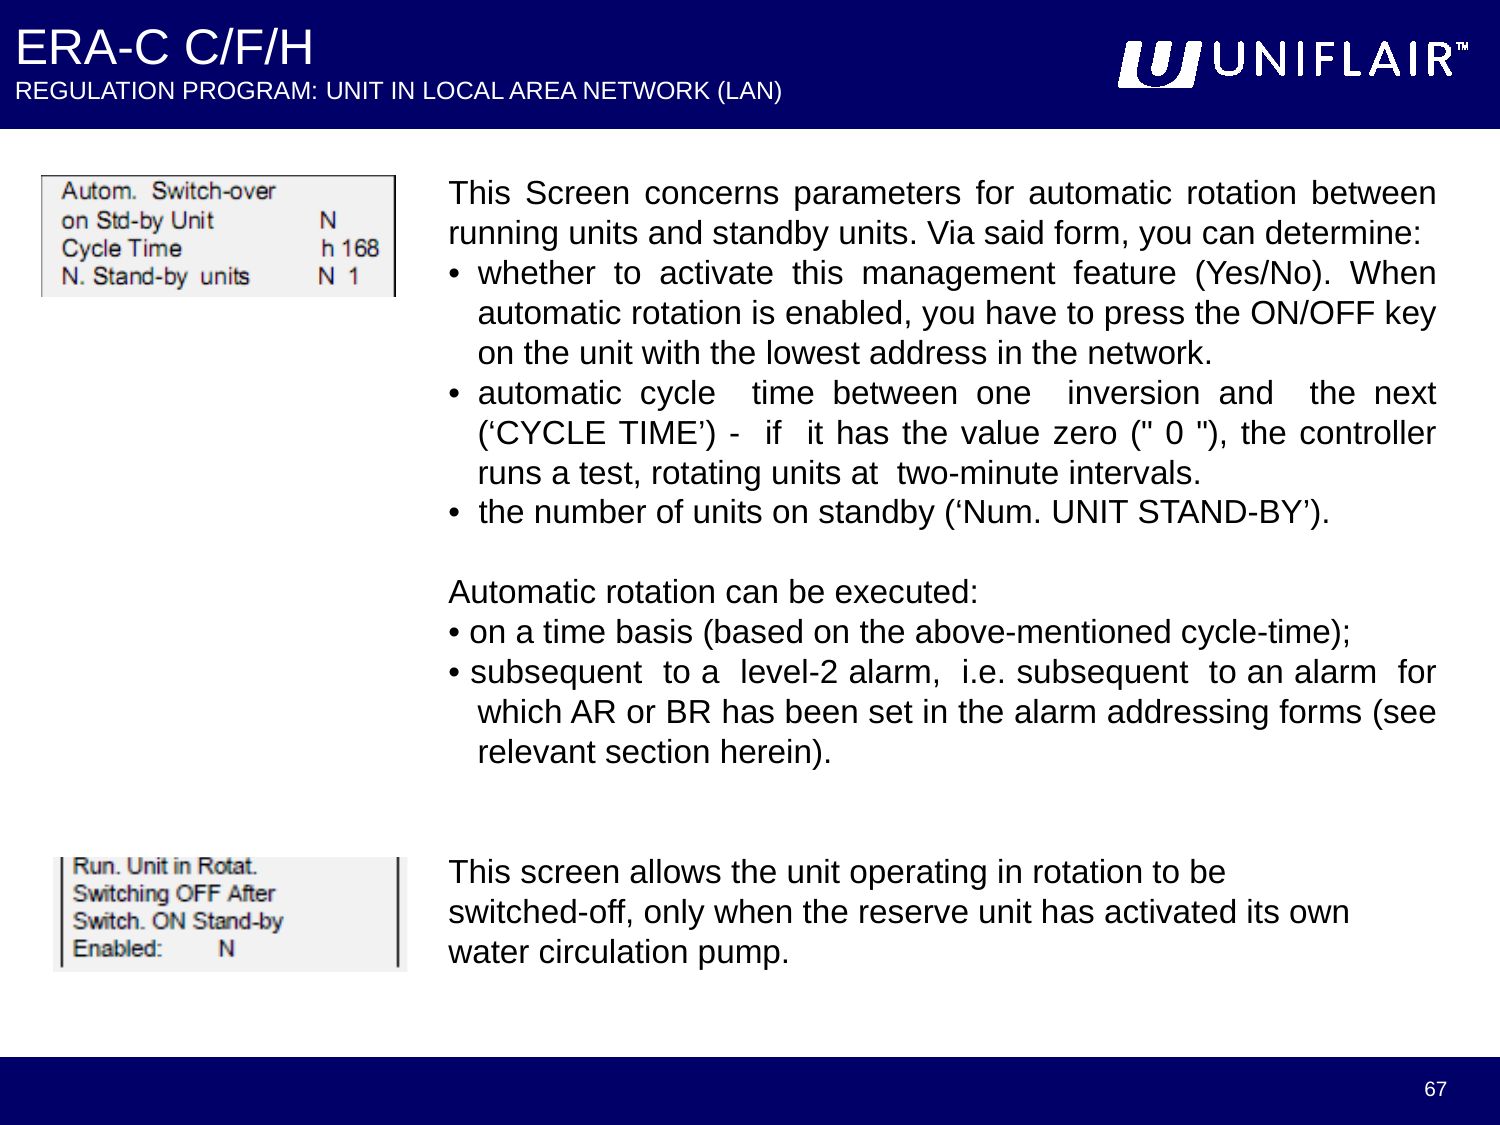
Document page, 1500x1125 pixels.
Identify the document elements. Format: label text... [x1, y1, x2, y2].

picture [40, 175, 396, 298]
text_box This Screen concerns parameters for automatic rotation between running units and standby units. Via said form, you can determine: • whether to activate this management feature (Yes/No). When automatic rotation is enabled, you have to press the ON/OFF key on the unit with the lowest address in the network. • automatic cycle time between one inversion and the next (‘CYCLE TIME’) - if it has the value zero (" 0 "), the controller runs a test, rotating units at two-minute intervals. • the number of units on standby (‘Num. UNIT STAND-BY’). Automatic rotation can be executed: • on a time basis (based on the above-mentioned cycle-time); • subsequent to a level-2 alarm, i.e. subsequent to an alarm for which AR or BR has been set in the alarm addressing forms (see relevant section herein). This screen allows the unit operating in rotation to be switched-off, only when the reserve unit has activated its own water circulation pump. [433, 163, 1453, 1018]
picture [52, 857, 408, 972]
text_box ERA-C C/F/H REGULATION PROGRAM: UNIT IN LOCAL AREA NETWORK (LAN) [0, 7, 1258, 112]
